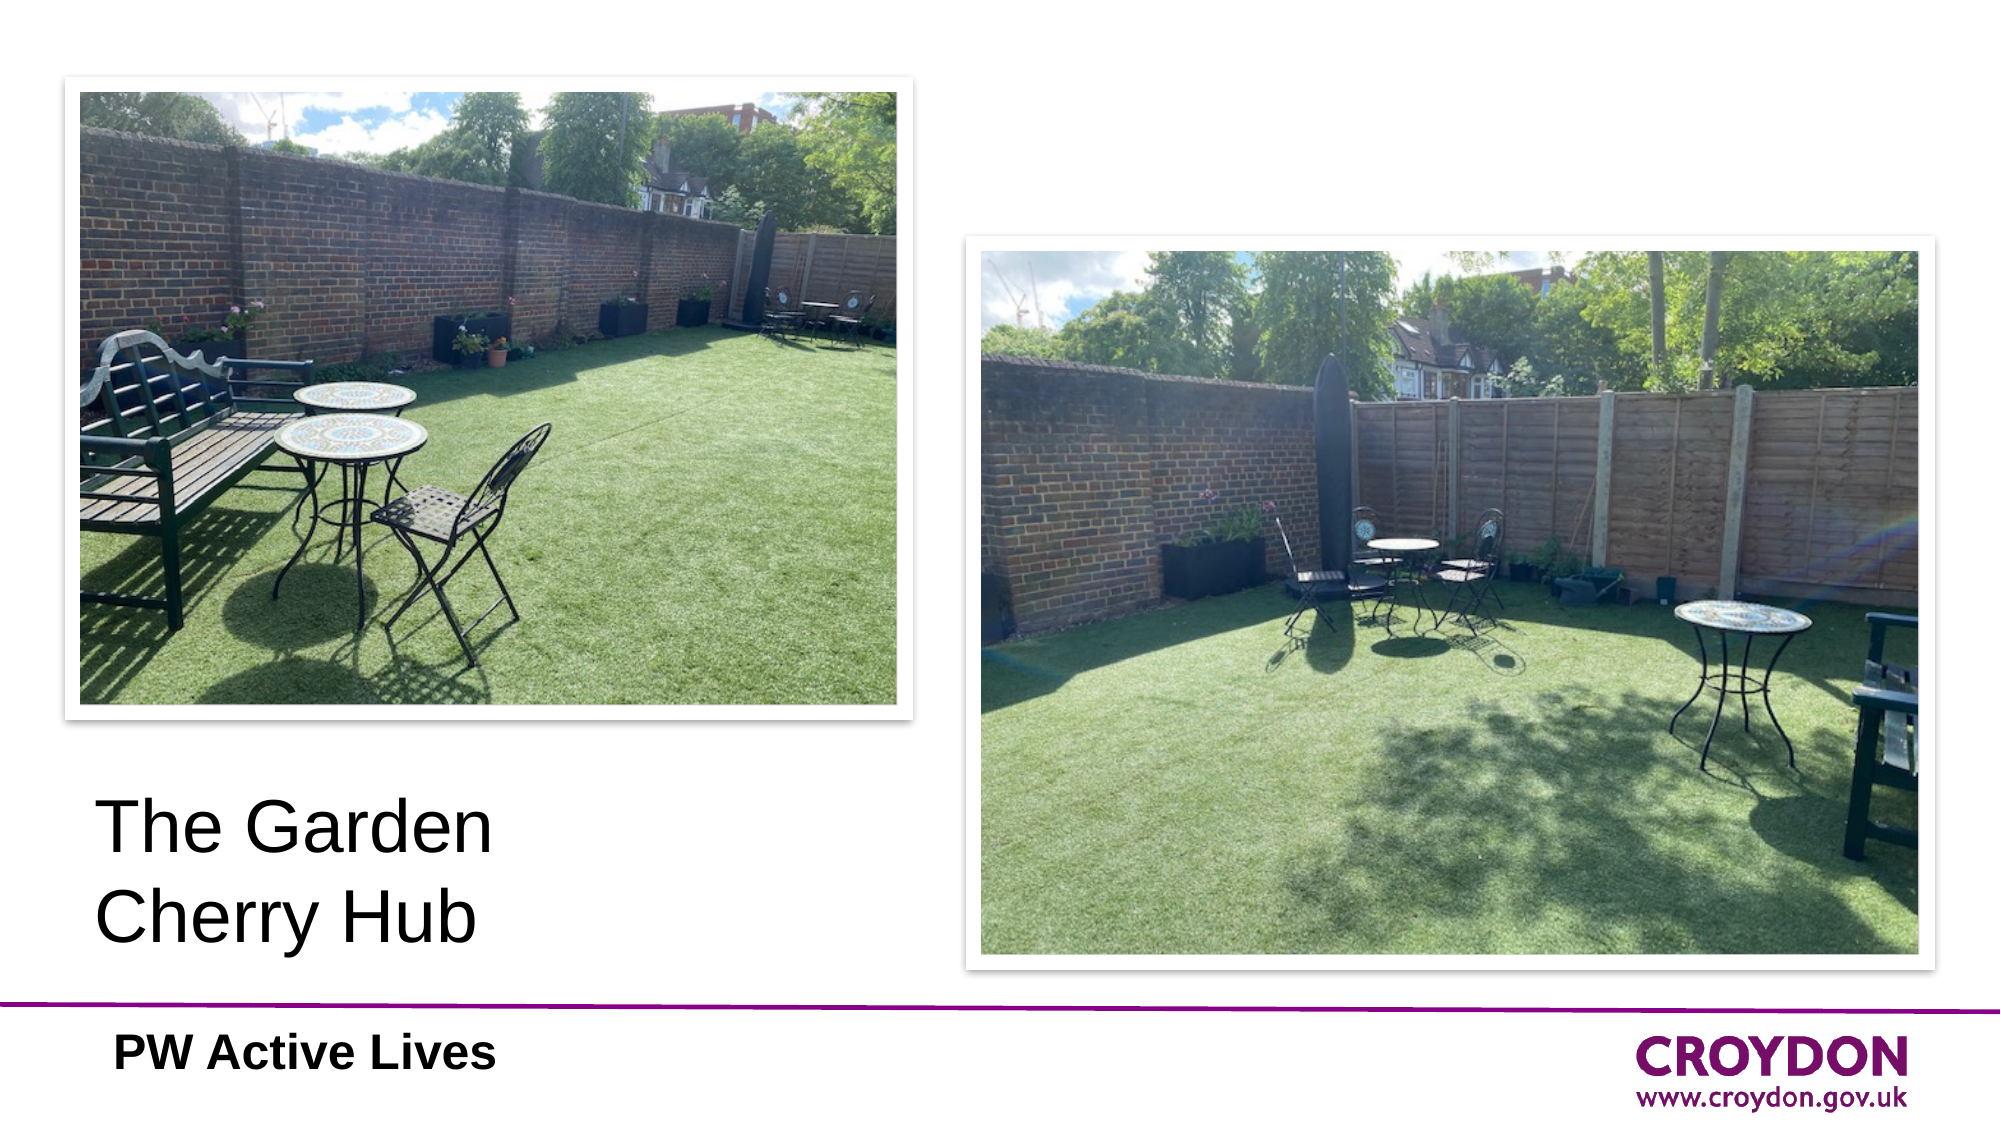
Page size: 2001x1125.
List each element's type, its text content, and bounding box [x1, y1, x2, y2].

picture [79, 91, 898, 706]
list PW Active Lives [98, 1019, 679, 1090]
picture [1636, 982, 1907, 1125]
picture [980, 250, 1920, 956]
text_box The Garden Cherry Hub [80, 769, 873, 965]
